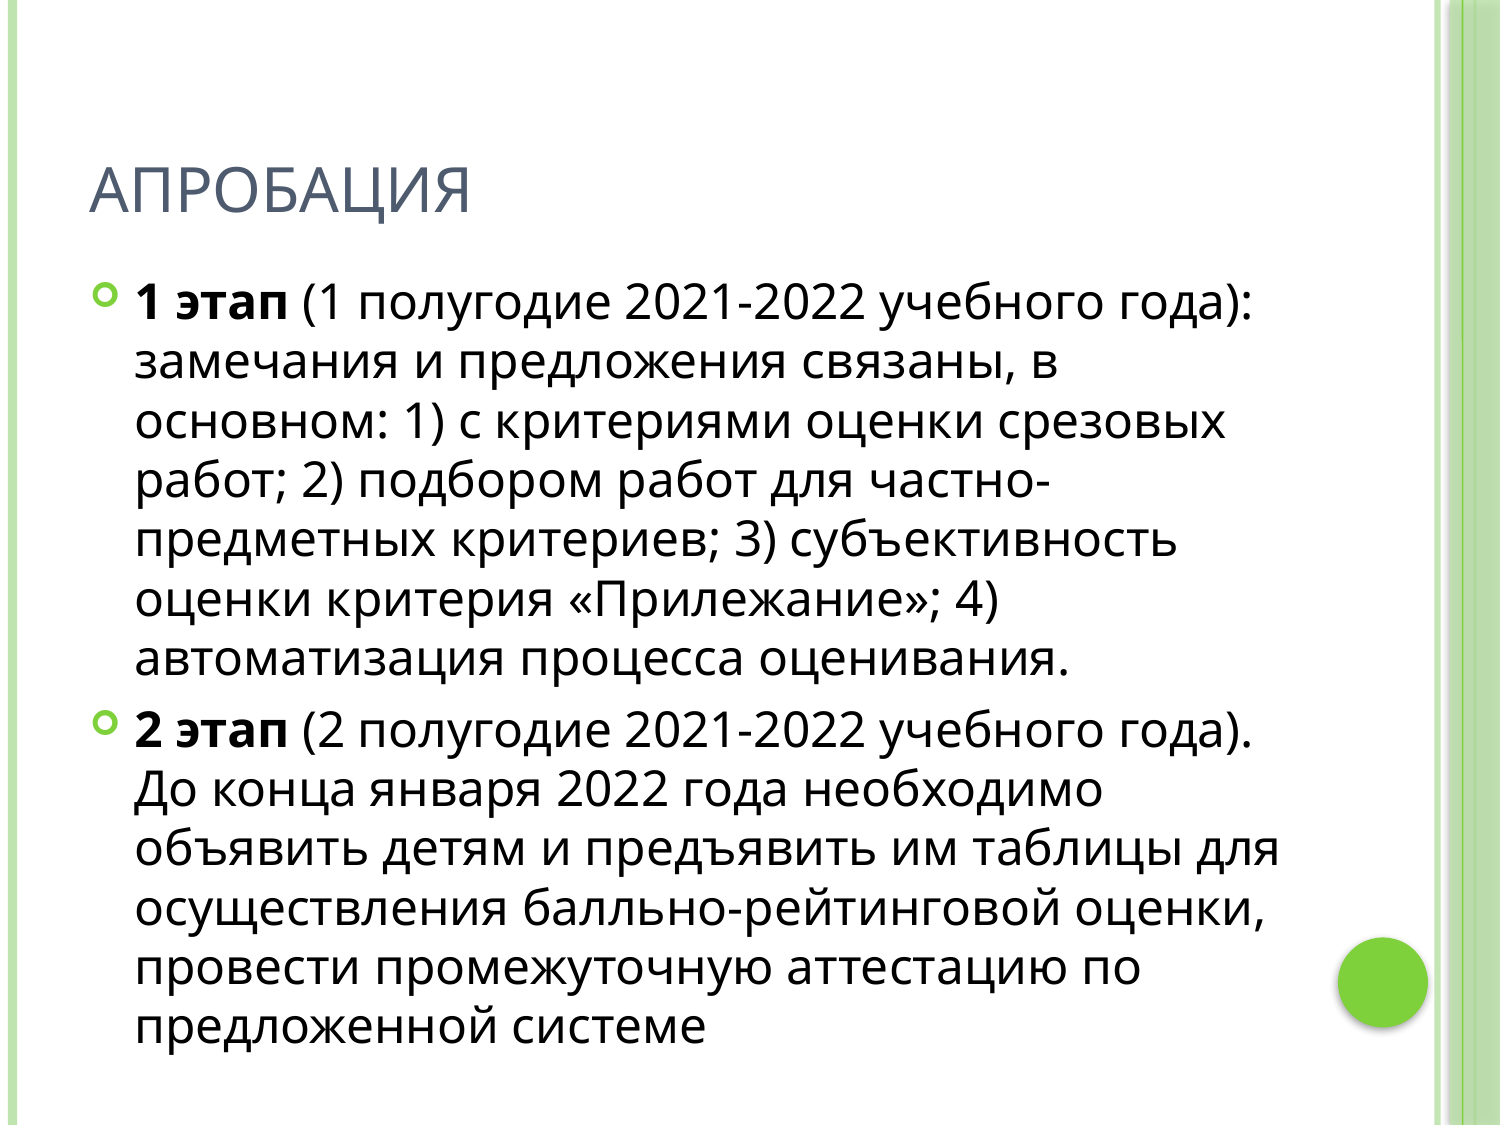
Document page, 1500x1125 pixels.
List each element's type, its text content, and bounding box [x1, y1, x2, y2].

list 1 этап (1 полугодие 2021-2022 учебного года): замечания и предложения связаны, в основном: 1) с критериями оценки срезовых работ; 2) подбором работ для частно-предметных критериев; 3) субъективность оценки критерия «Прилежание»; 4) автоматизация процесса оценивания. 2 этап (2 полугодие 2021-2022 учебного года). До конца января 2022 года необходимо объявить детям и предъявить им таблицы для осуществления балльно-рейтинговой оценки, провести промежуточную аттестацию по предложенной системе [75, 262, 1300, 1062]
title Апробация [75, 45, 1300, 233]
